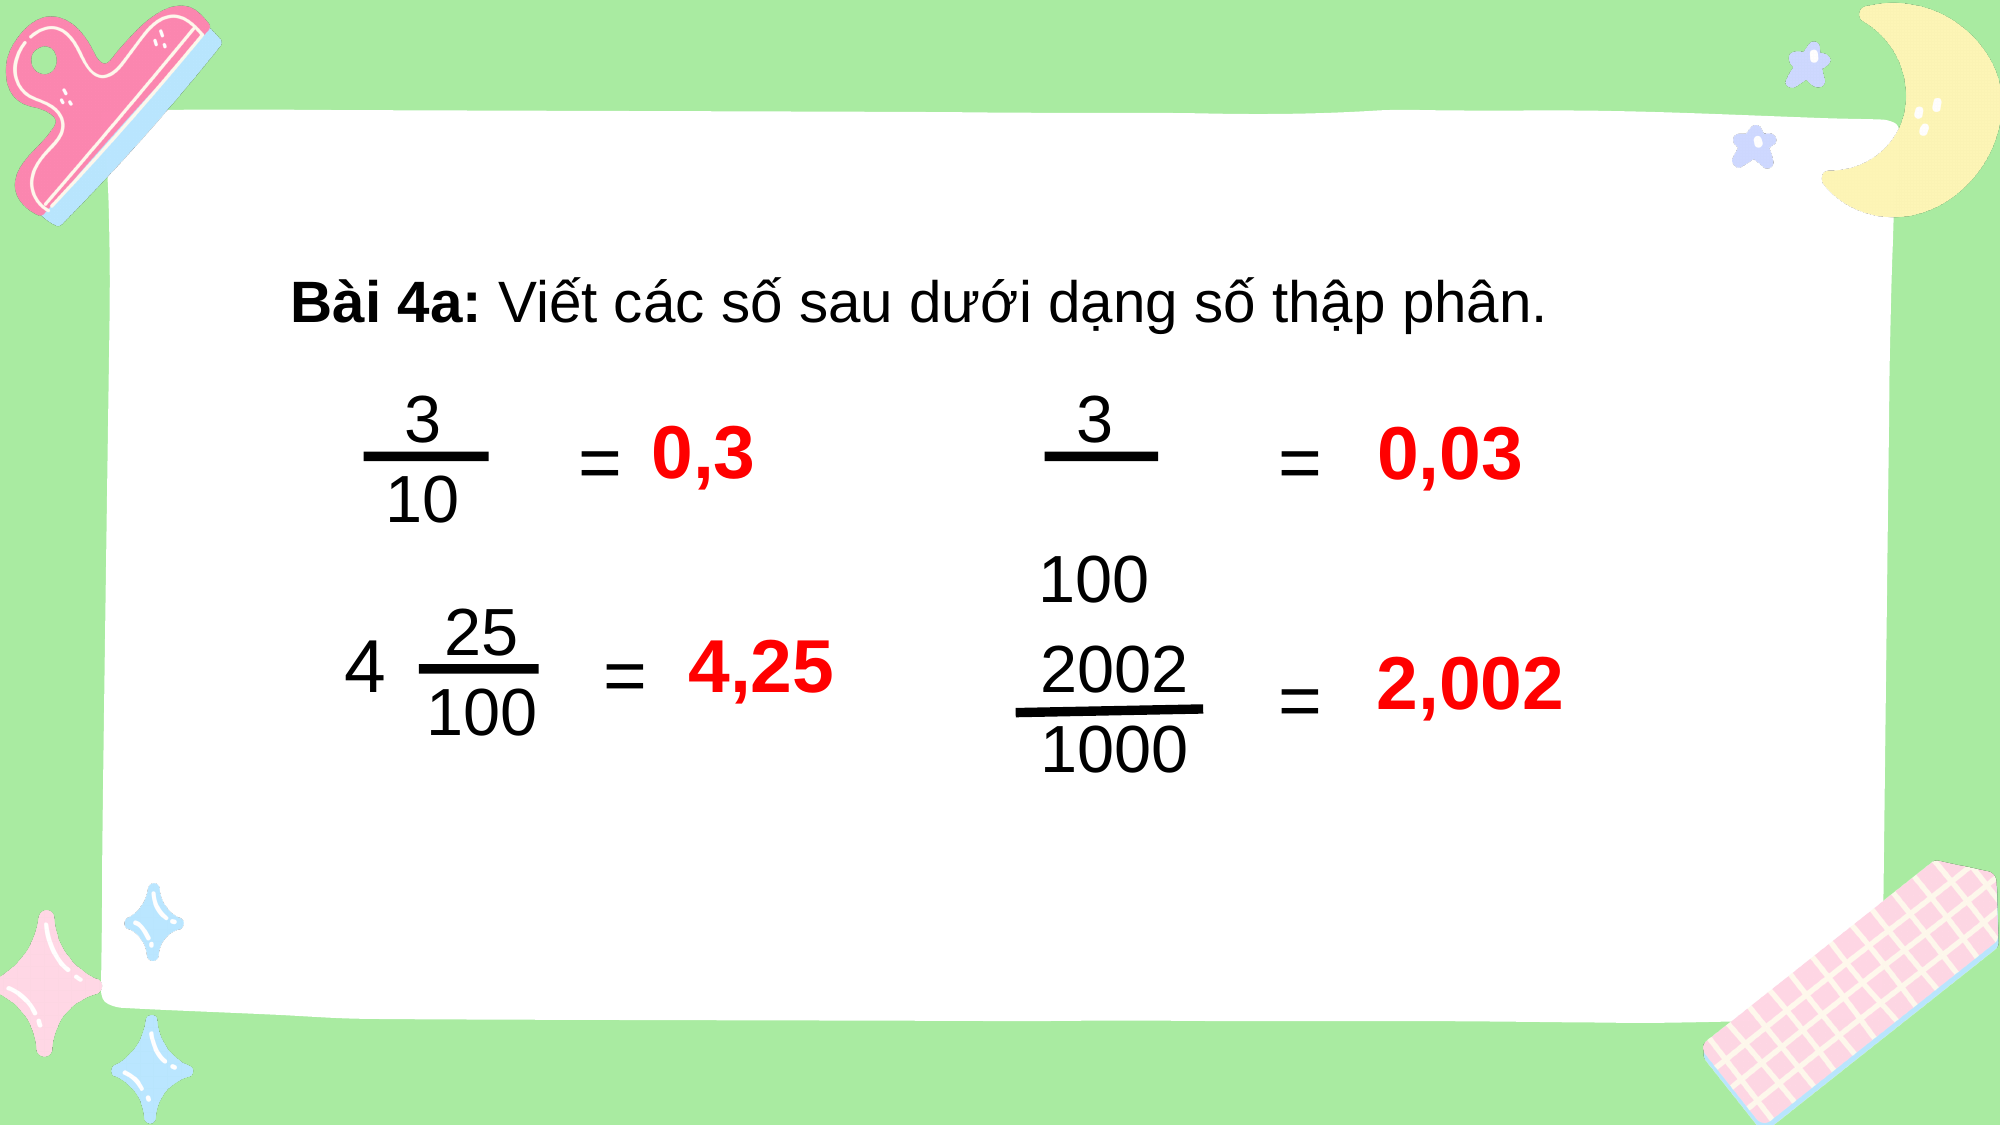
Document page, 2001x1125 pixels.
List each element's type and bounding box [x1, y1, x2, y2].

picture [0, 0, 230, 236]
text_box [363, 368, 489, 545]
text_box [411, 581, 566, 757]
picture [0, 880, 195, 1125]
text_box [1015, 618, 1214, 795]
text_box [1023, 368, 1179, 545]
picture [1730, 0, 2000, 220]
text_box [100, 109, 1900, 1025]
picture [1692, 837, 2000, 1125]
